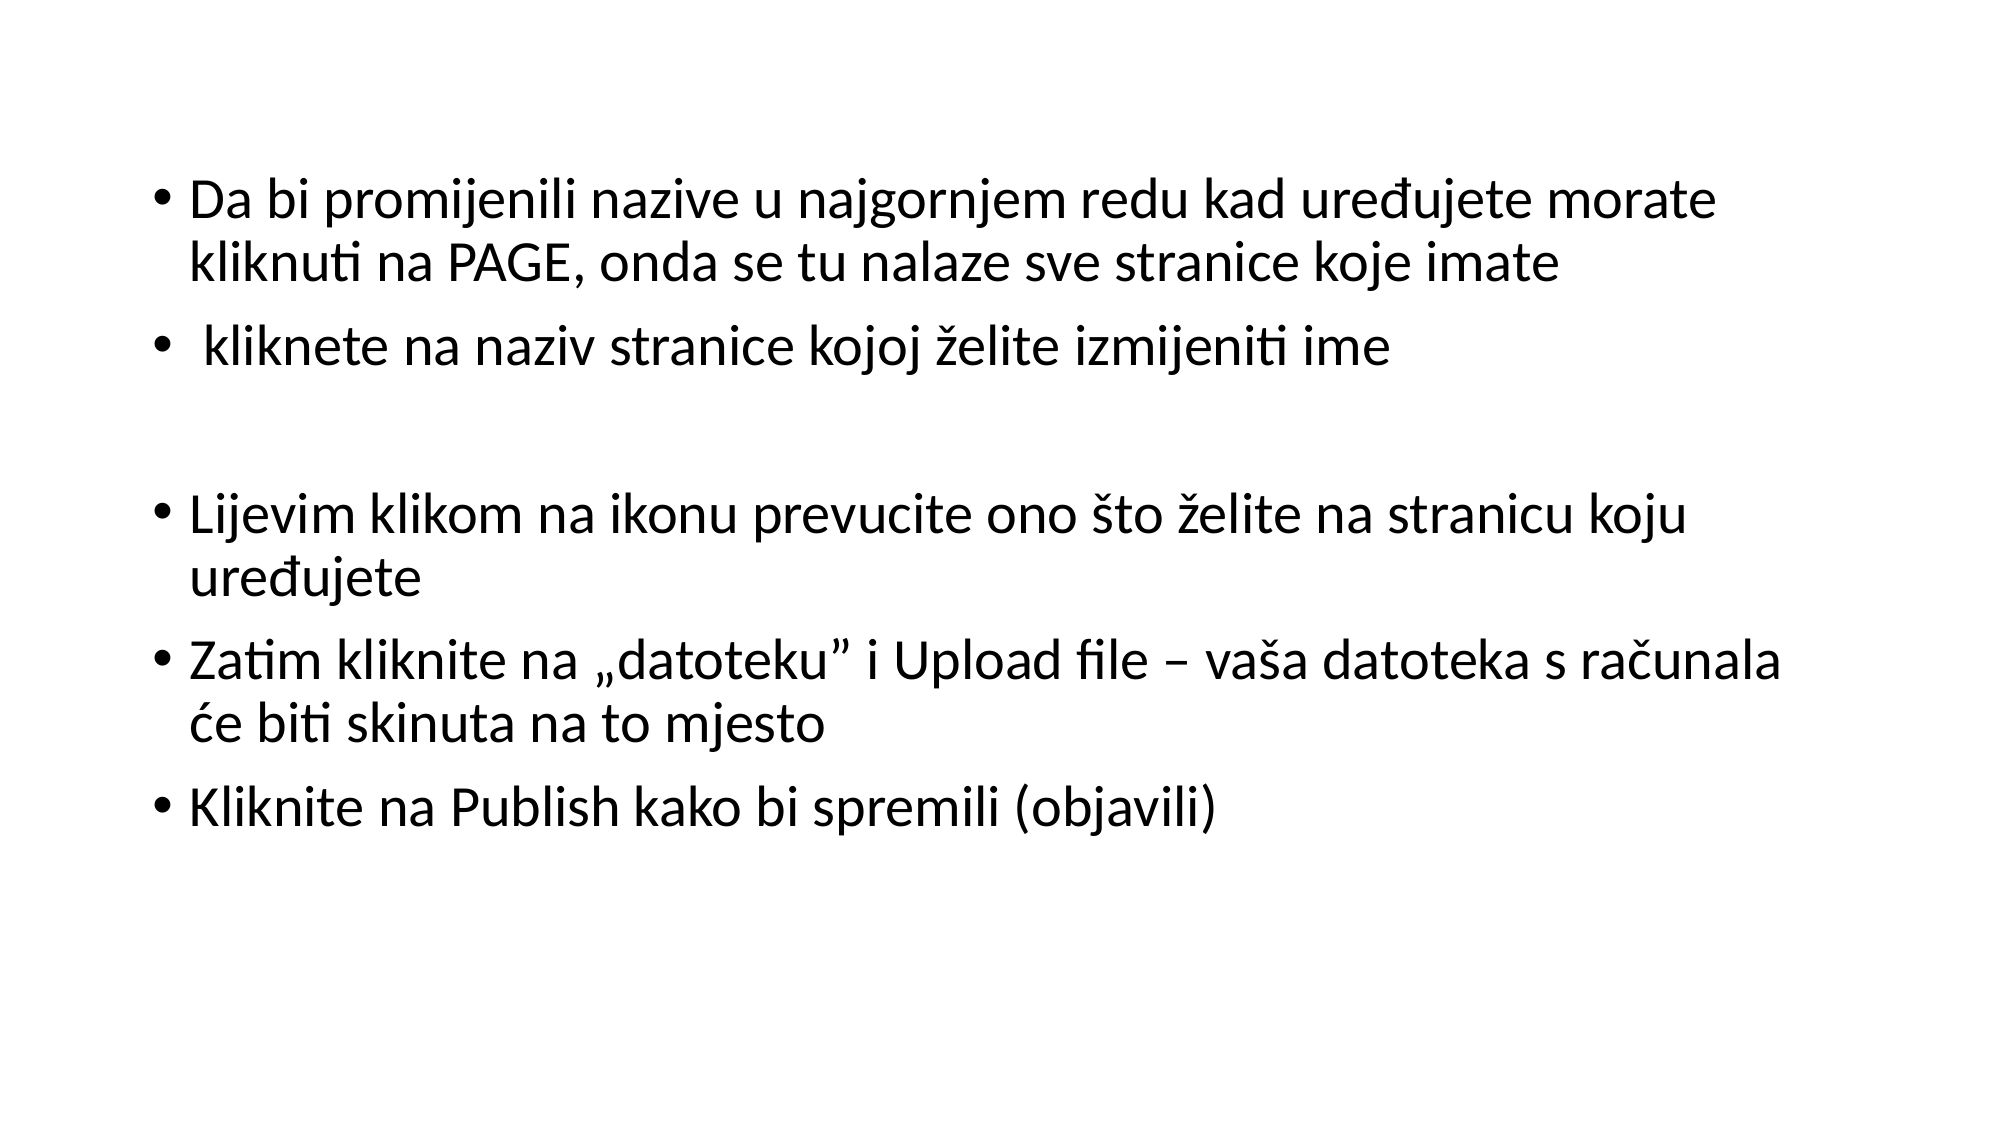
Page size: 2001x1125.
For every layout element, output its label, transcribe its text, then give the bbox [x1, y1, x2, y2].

list Da bi promijenili nazive u najgornjem redu kad uređujete morate kliknuti na PAGE, onda se tu nalaze sve stranice koje imate kliknete na naziv stranice kojoj želite izmijeniti ime Lijevim klikom na ikonu prevucite ono što želite na stranicu koju uređujete Zatim kliknite na „datoteku” i Upload file – vaša datoteka s računala će biti skinuta na to mjesto Kliknite na Publish kako bi spremili (objavili) [137, 160, 1863, 1014]
